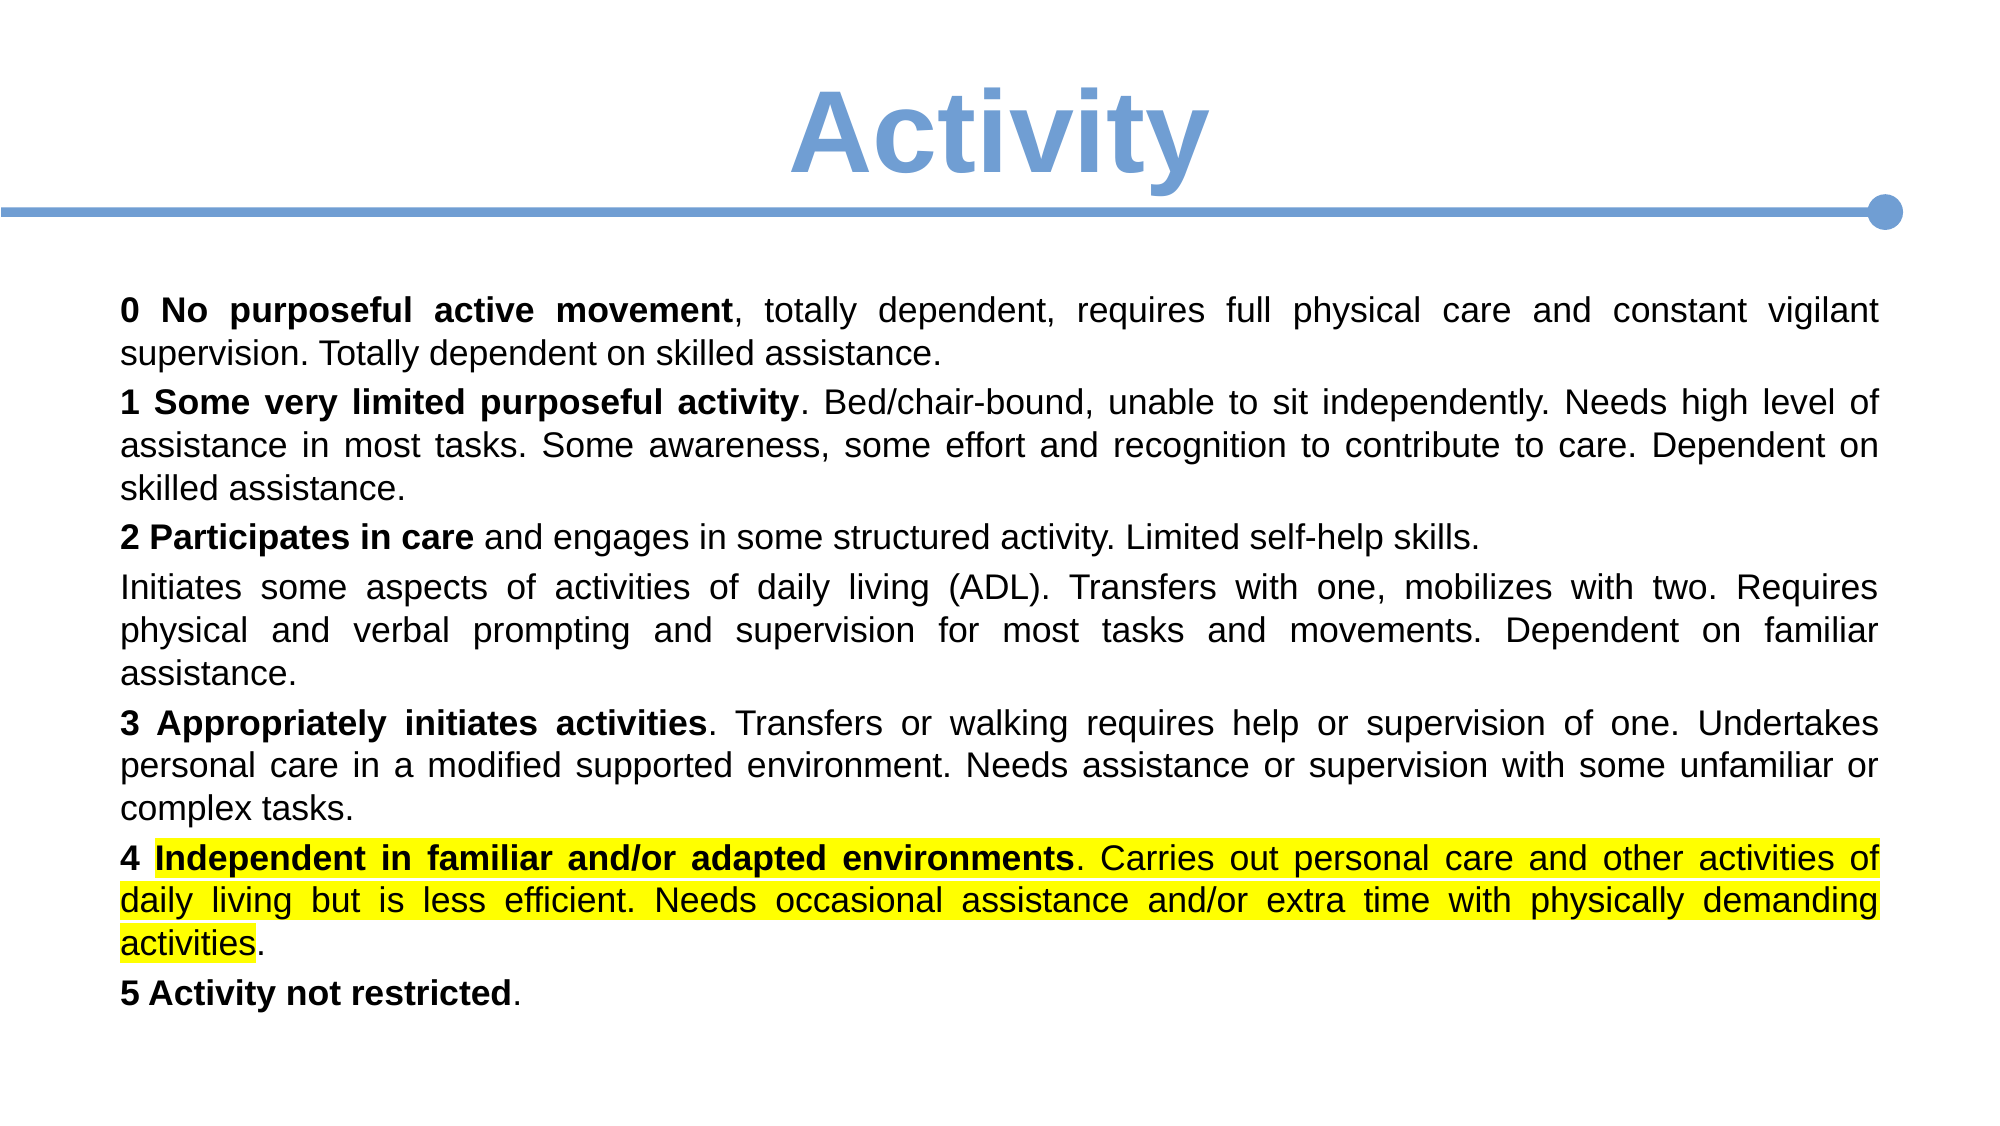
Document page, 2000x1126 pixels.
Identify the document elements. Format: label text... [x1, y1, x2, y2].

list 0 No purposeful active movement, totally dependent, requires full physical care and constant vigilant supervision. Totally dependent on skilled assistance. 1 Some very limited purposeful activity. Bed/chair-bound, unable to sit independently. Needs high level of assistance in most tasks. Some awareness, some effort and recognition to contribute to care. Dependent on skilled assistance. 2 Participates in care and engages in some structured activity. Limited self-help skills. Initiates some aspects of activities of daily living (ADL). Transfers with one, mobilizes with two. Requires physical and verbal prompting and supervision for most tasks and movements. Dependent on familiar assistance. 3 Appropriately initiates activities. Transfers or walking requires help or supervision of one. Undertakes personal care in a modified supported environment. Needs assistance or supervision with some unfamiliar or complex tasks. 4 Independent in familiar and/or adapted environments. Carries out personal care and other activities of daily living but is less efficient. Needs occasional assistance and/or extra time with physically demanding activities. 5 Activity not restricted. [99, 231, 1900, 1024]
title Activity [99, 45, 1900, 206]
